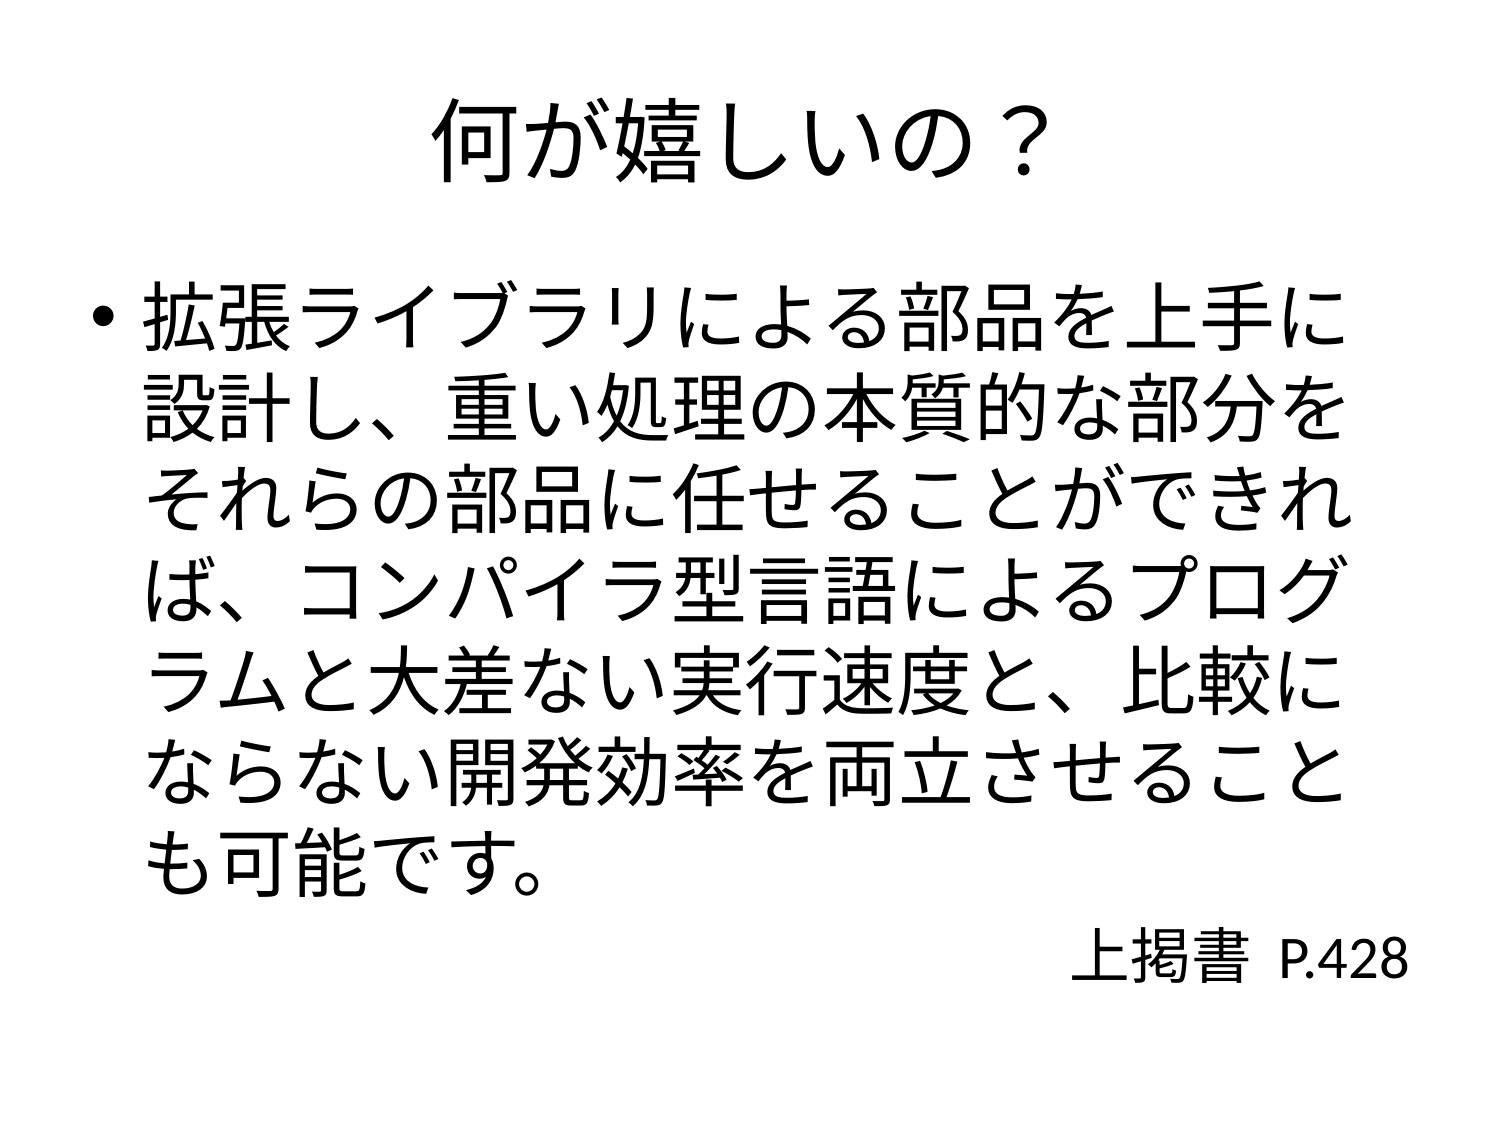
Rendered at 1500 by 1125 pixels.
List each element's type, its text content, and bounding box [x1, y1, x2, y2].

list 拡張ライブラリによる部品を上手に設計し、重い処理の本質的な部分をそれらの部品に任せることができれば、コンパイラ型言語によるプログラムと大差ない実行速度と、比較にならない開発効率を両立させることも可能です。 上掲書 P.428 [75, 262, 1425, 1005]
title 何が嬉しいの？ [75, 45, 1425, 233]
